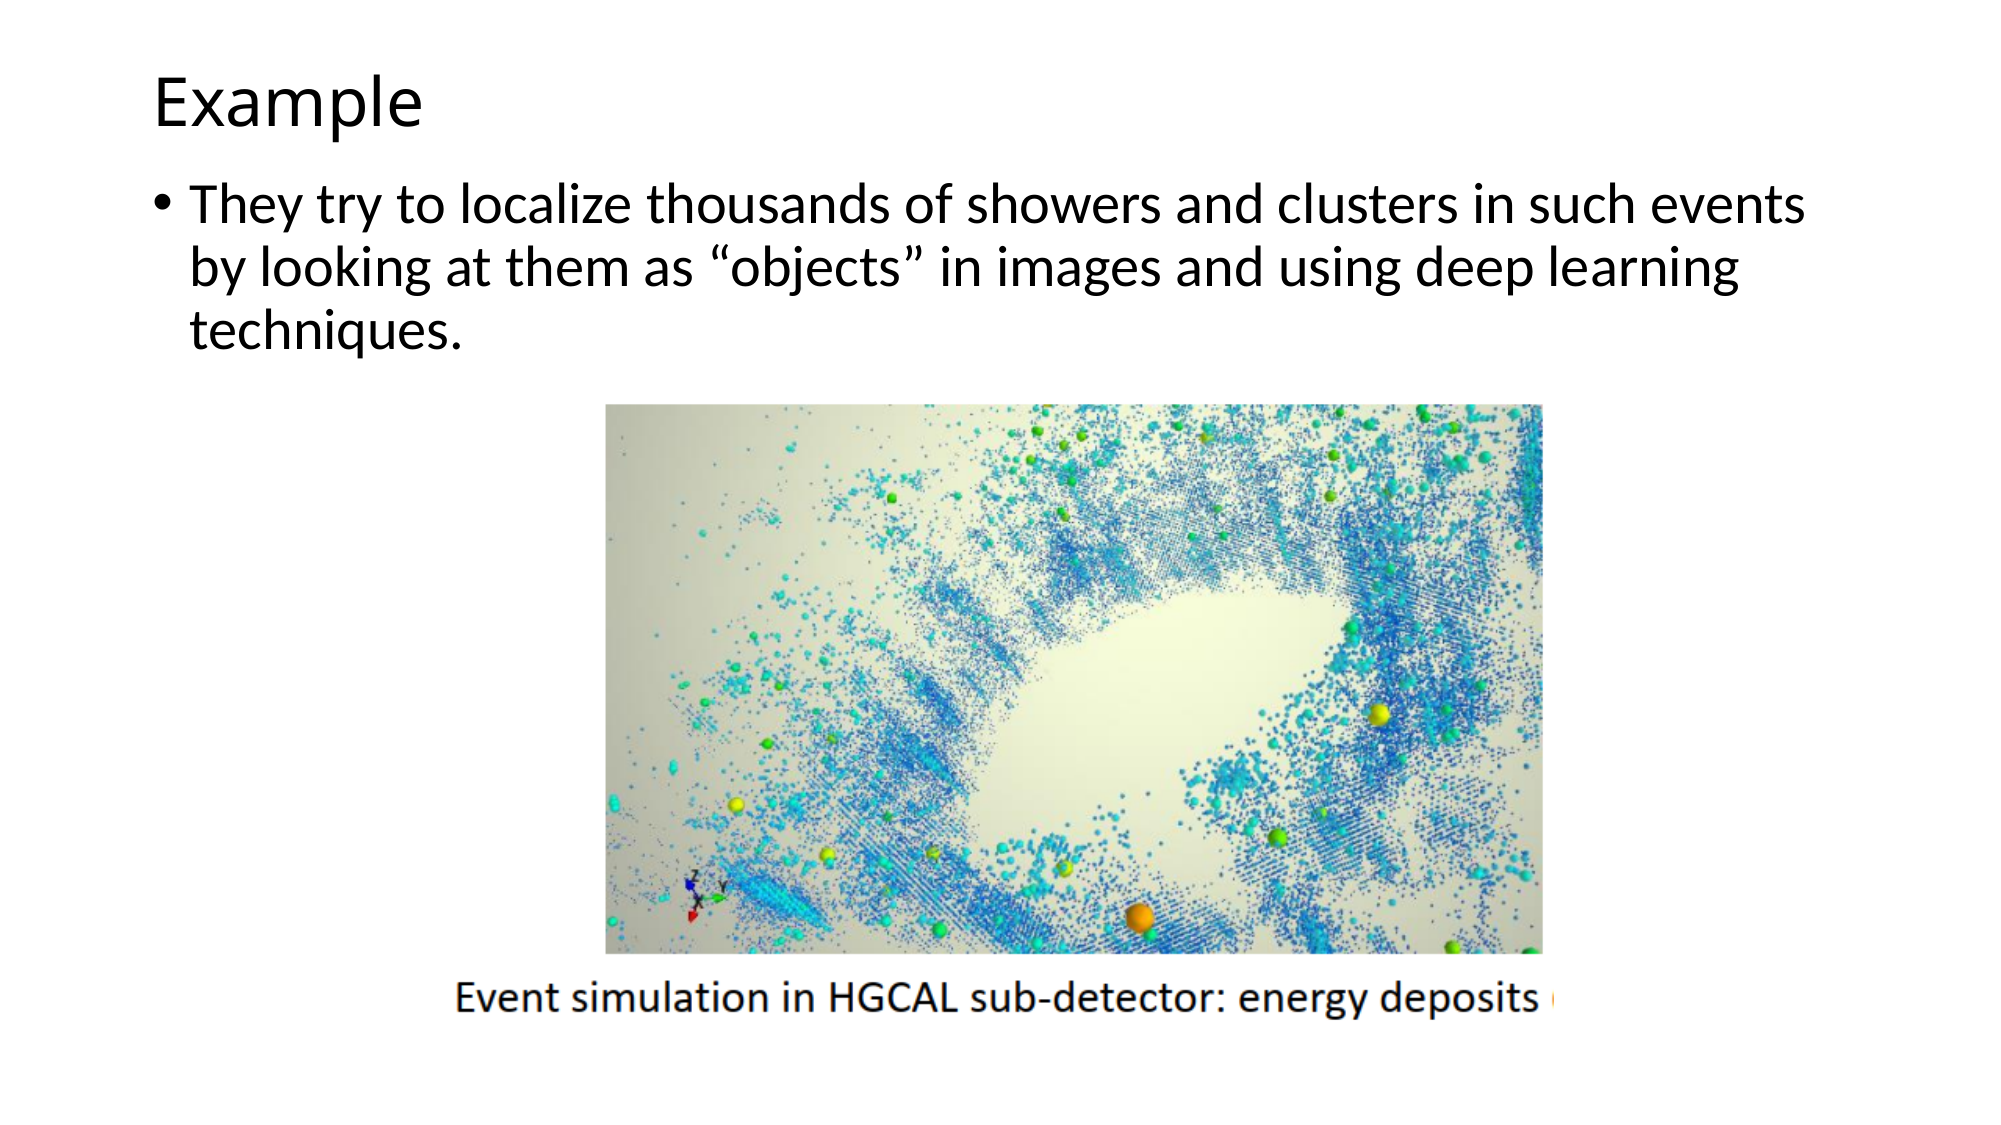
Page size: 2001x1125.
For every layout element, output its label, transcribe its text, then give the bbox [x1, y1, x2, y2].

title Example [137, 59, 1863, 149]
list They try to localize thousands of showers and clusters in such events by looking at them as “objects” in images and using deep learning techniques. [137, 165, 1863, 1014]
picture [415, 356, 1554, 1031]
